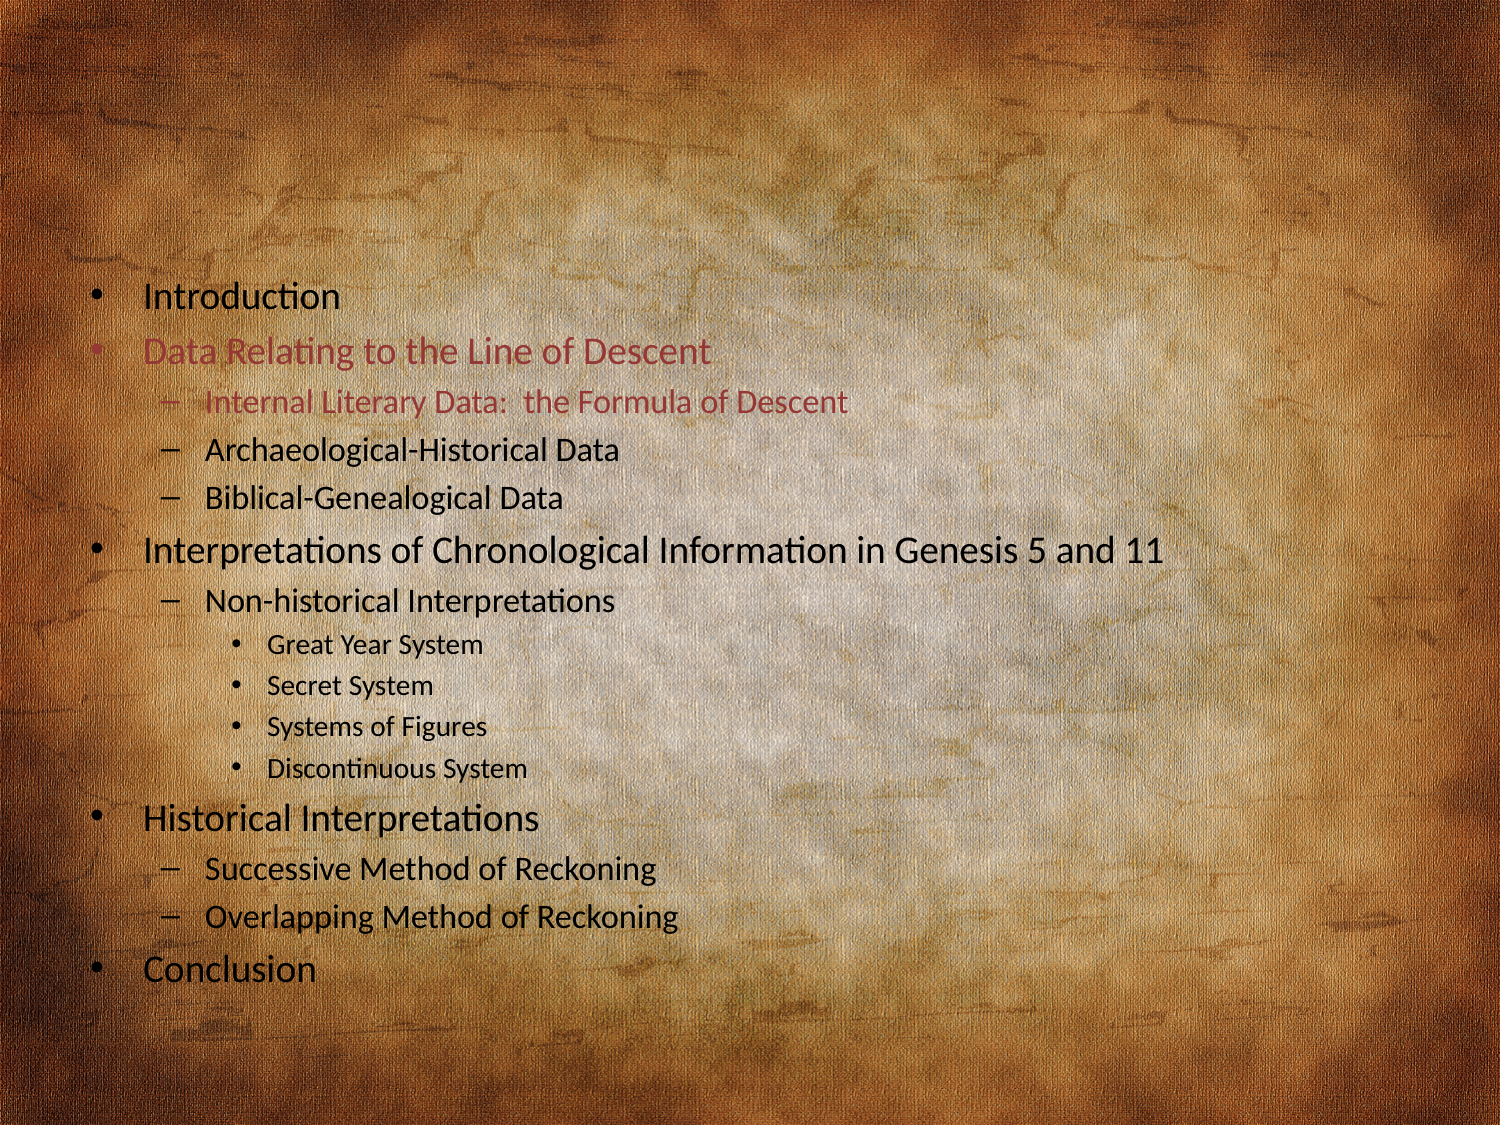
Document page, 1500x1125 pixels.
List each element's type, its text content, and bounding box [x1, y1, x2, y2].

list Introduction Data Relating to the Line of Descent Internal Literary Data: the Formula of Descent Archaeological-Historical Data Biblical-Genealogical Data Interpretations of Chronological Information in Genesis 5 and 11 Non-historical Interpretations Great Year System Secret System Systems of Figures Discontinuous System Historical Interpretations Successive Method of Reckoning Overlapping Method of Reckoning Conclusion [75, 262, 1425, 1005]
picture [0, 0, 1500, 1125]
